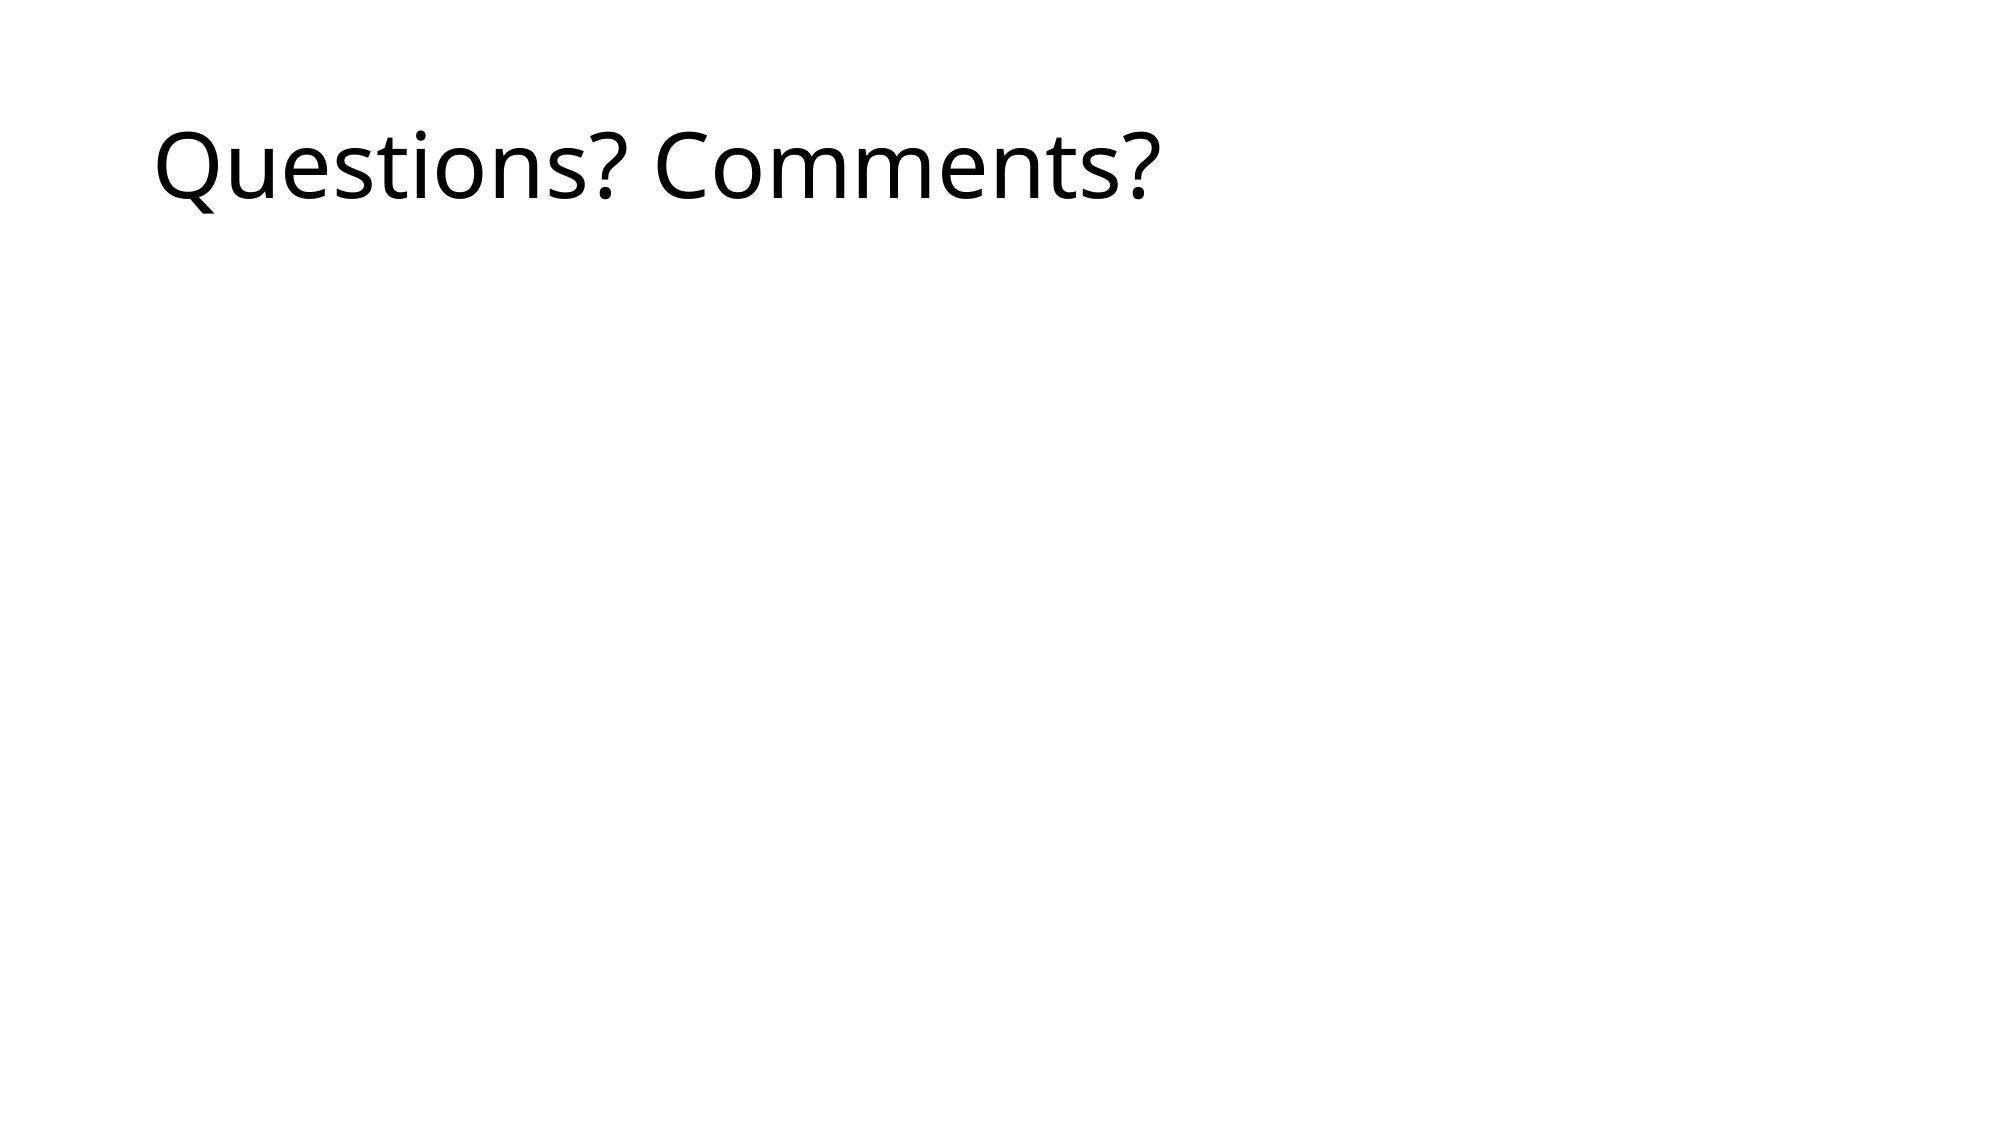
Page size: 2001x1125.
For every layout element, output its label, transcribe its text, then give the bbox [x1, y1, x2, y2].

title Questions? Comments? [137, 59, 1863, 278]
